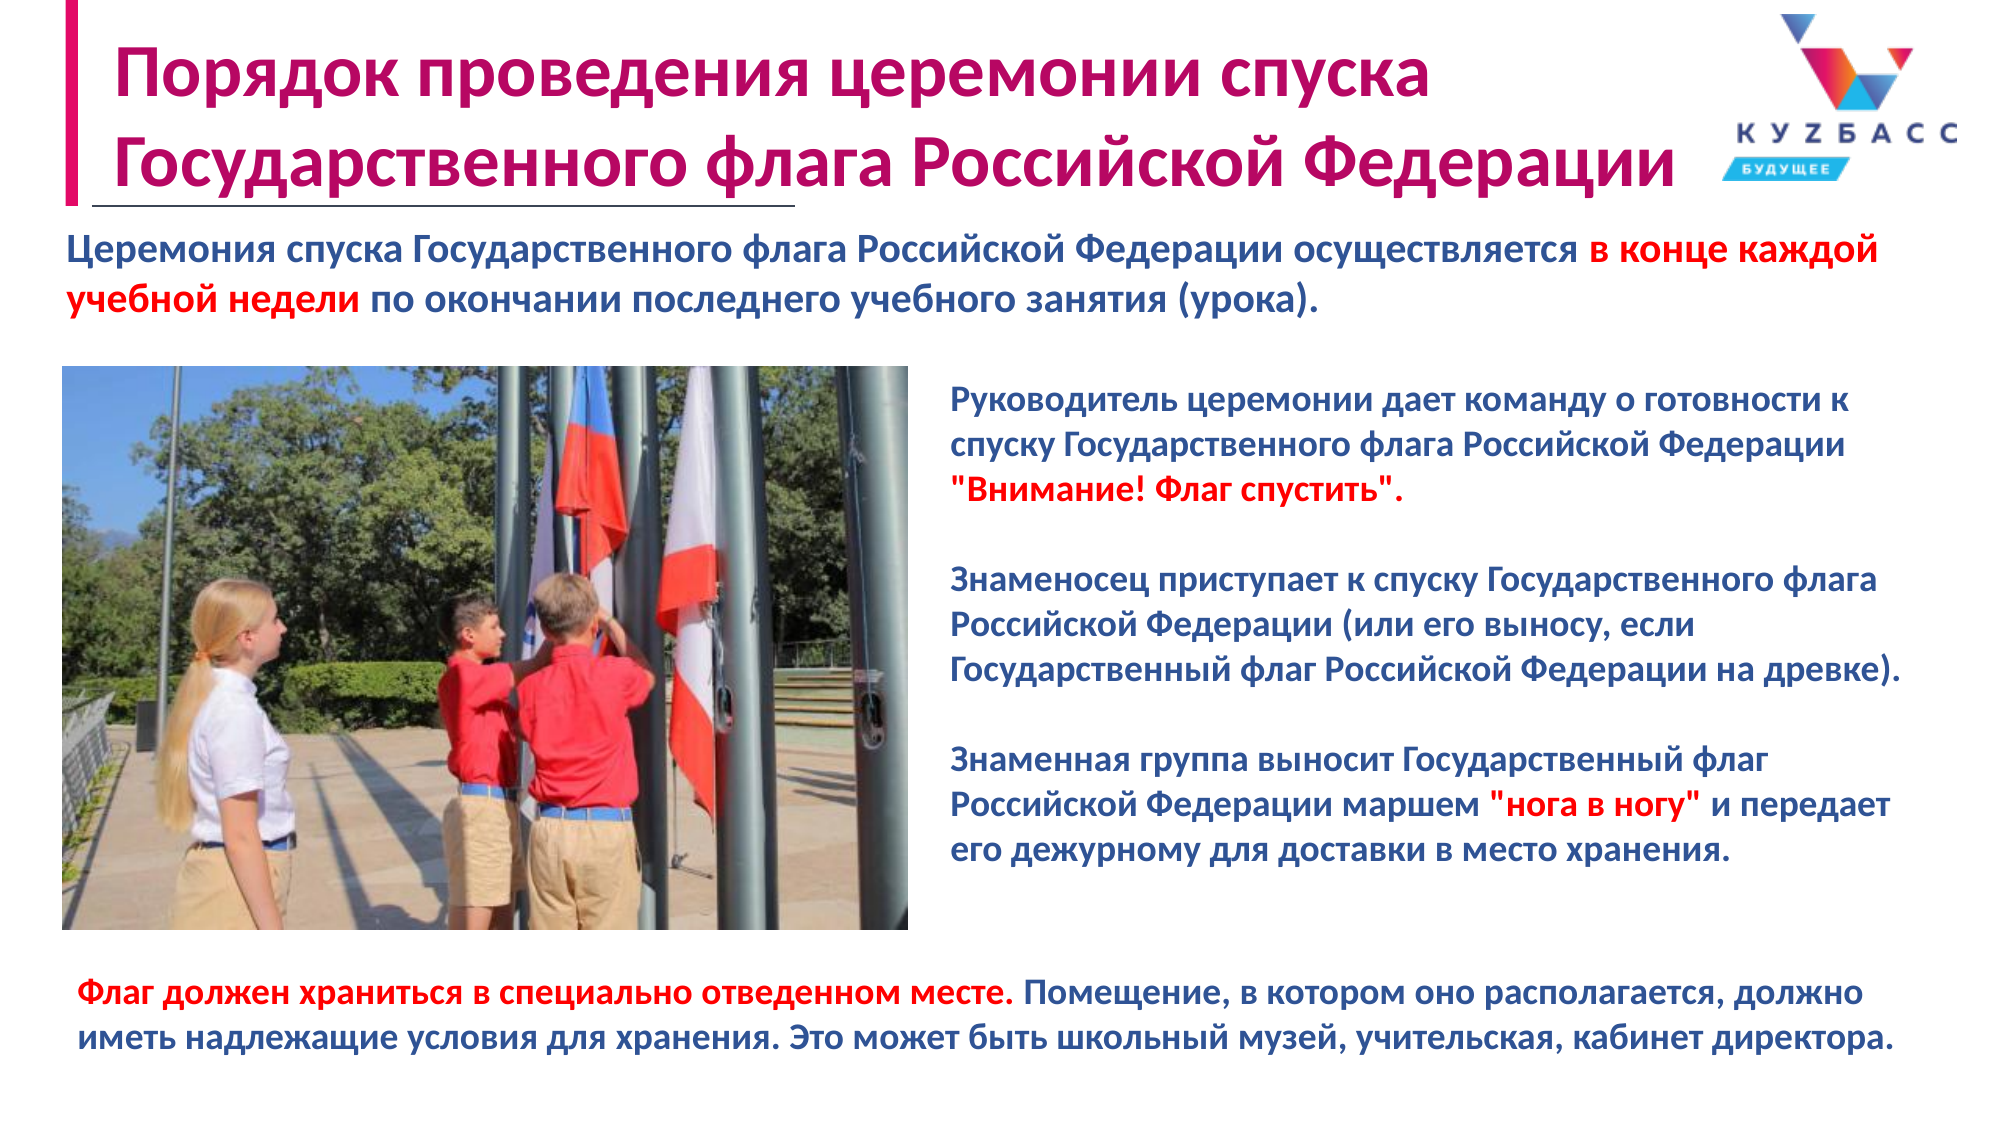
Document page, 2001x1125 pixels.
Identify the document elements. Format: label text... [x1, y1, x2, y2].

text_box [65, 0, 79, 207]
text_box Флаг должен храниться в специально отведенном месте. Помещение, в котором оно располагается, должно иметь надлежащие условия для хранения. Это может быть школьный музей, учительская, кабинет директора. [62, 960, 1936, 1065]
picture [62, 366, 908, 930]
text_box Порядок проведения церемонии спуска Государственного флага Российской Федерации [99, 14, 1723, 209]
text_box Церемония спуска Государственного флага Российской Федерации осуществляется в конце каждой учебной недели по окончании последнего учебного занятия (урока). [51, 212, 1914, 328]
text_box Руководитель церемонии дает команду о готовности к спуску Государственного флага Российской Федерации "Внимание! Флаг спустить". Знаменосец приступает к спуску Государственного флага Российской Федерации (или его выносу, если Государственный флаг Российской Федерации на древке). Знаменная группа выносит Государственный флаг Российской Федерации маршем "нога в ногу" и передает его дежурному для доставки в место хранения. [935, 366, 1936, 922]
picture [1722, 14, 1957, 181]
